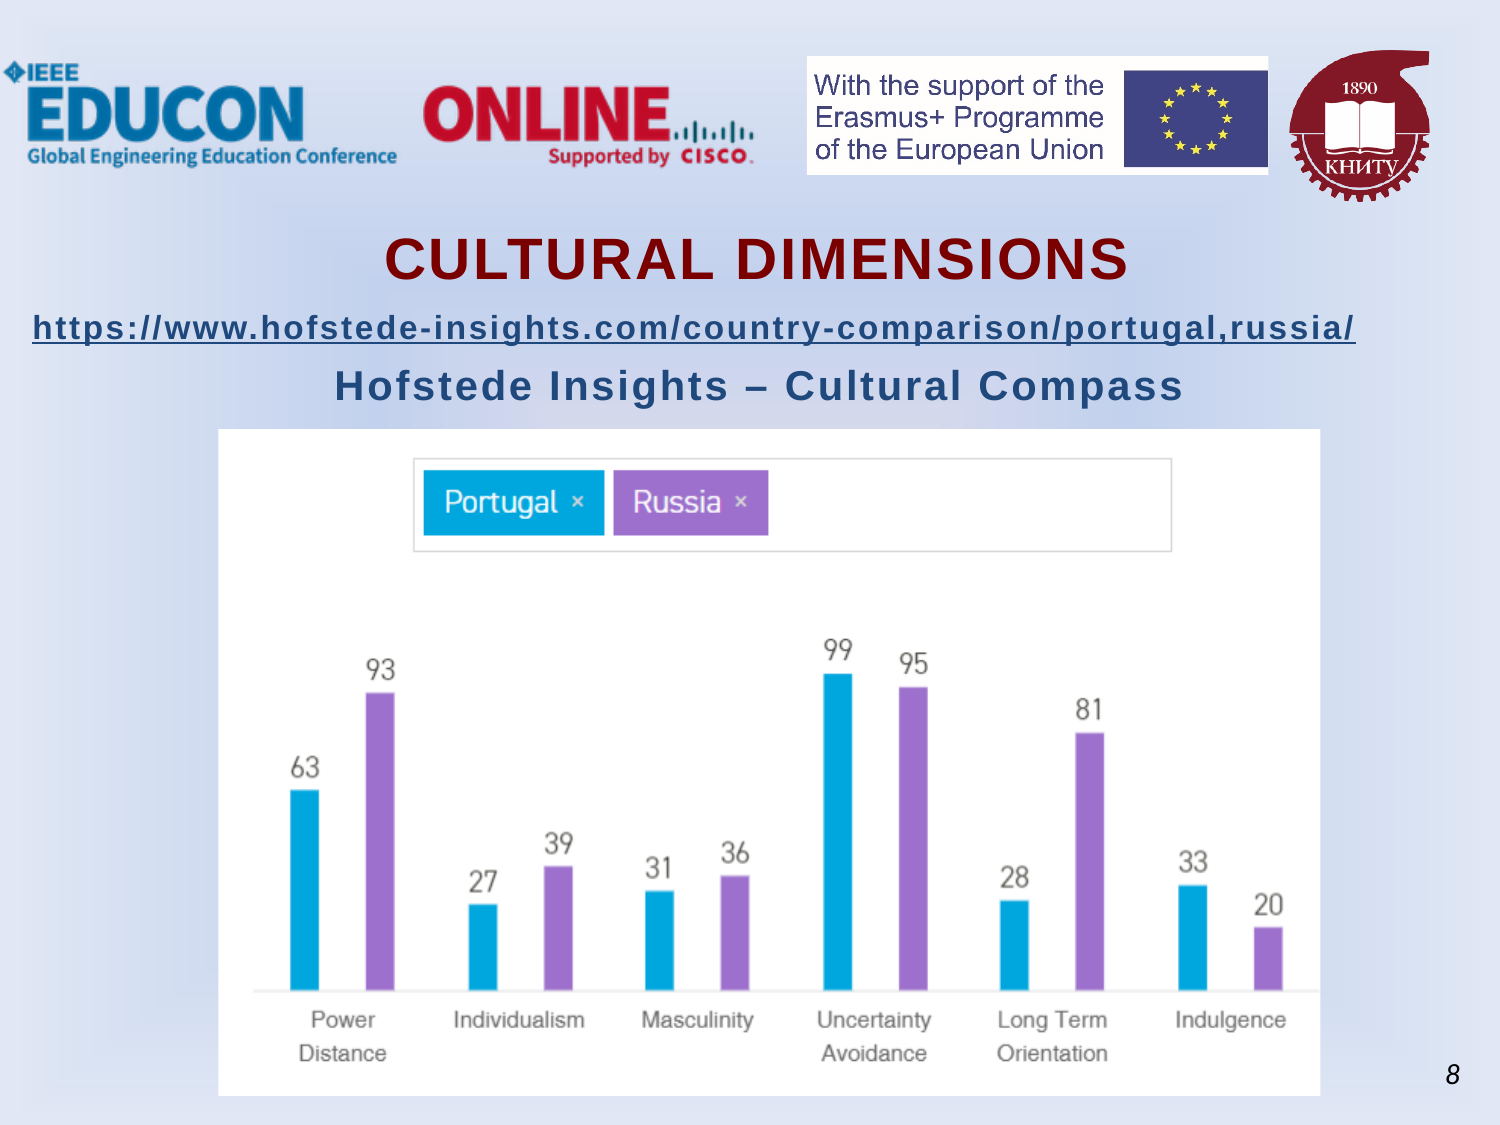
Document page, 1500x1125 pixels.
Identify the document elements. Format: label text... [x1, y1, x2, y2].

text_box https://www.hofstede-insights.com/country-comparison/portugal,russia/ Hofstede Insights – Cultural Compass [17, 299, 1500, 417]
text_box [1289, 50, 1430, 202]
slide_number 8 [1429, 1042, 1475, 1103]
picture [0, 0, 1500, 1125]
text_box CULTURAL DIMENSIONS [58, 213, 1400, 299]
